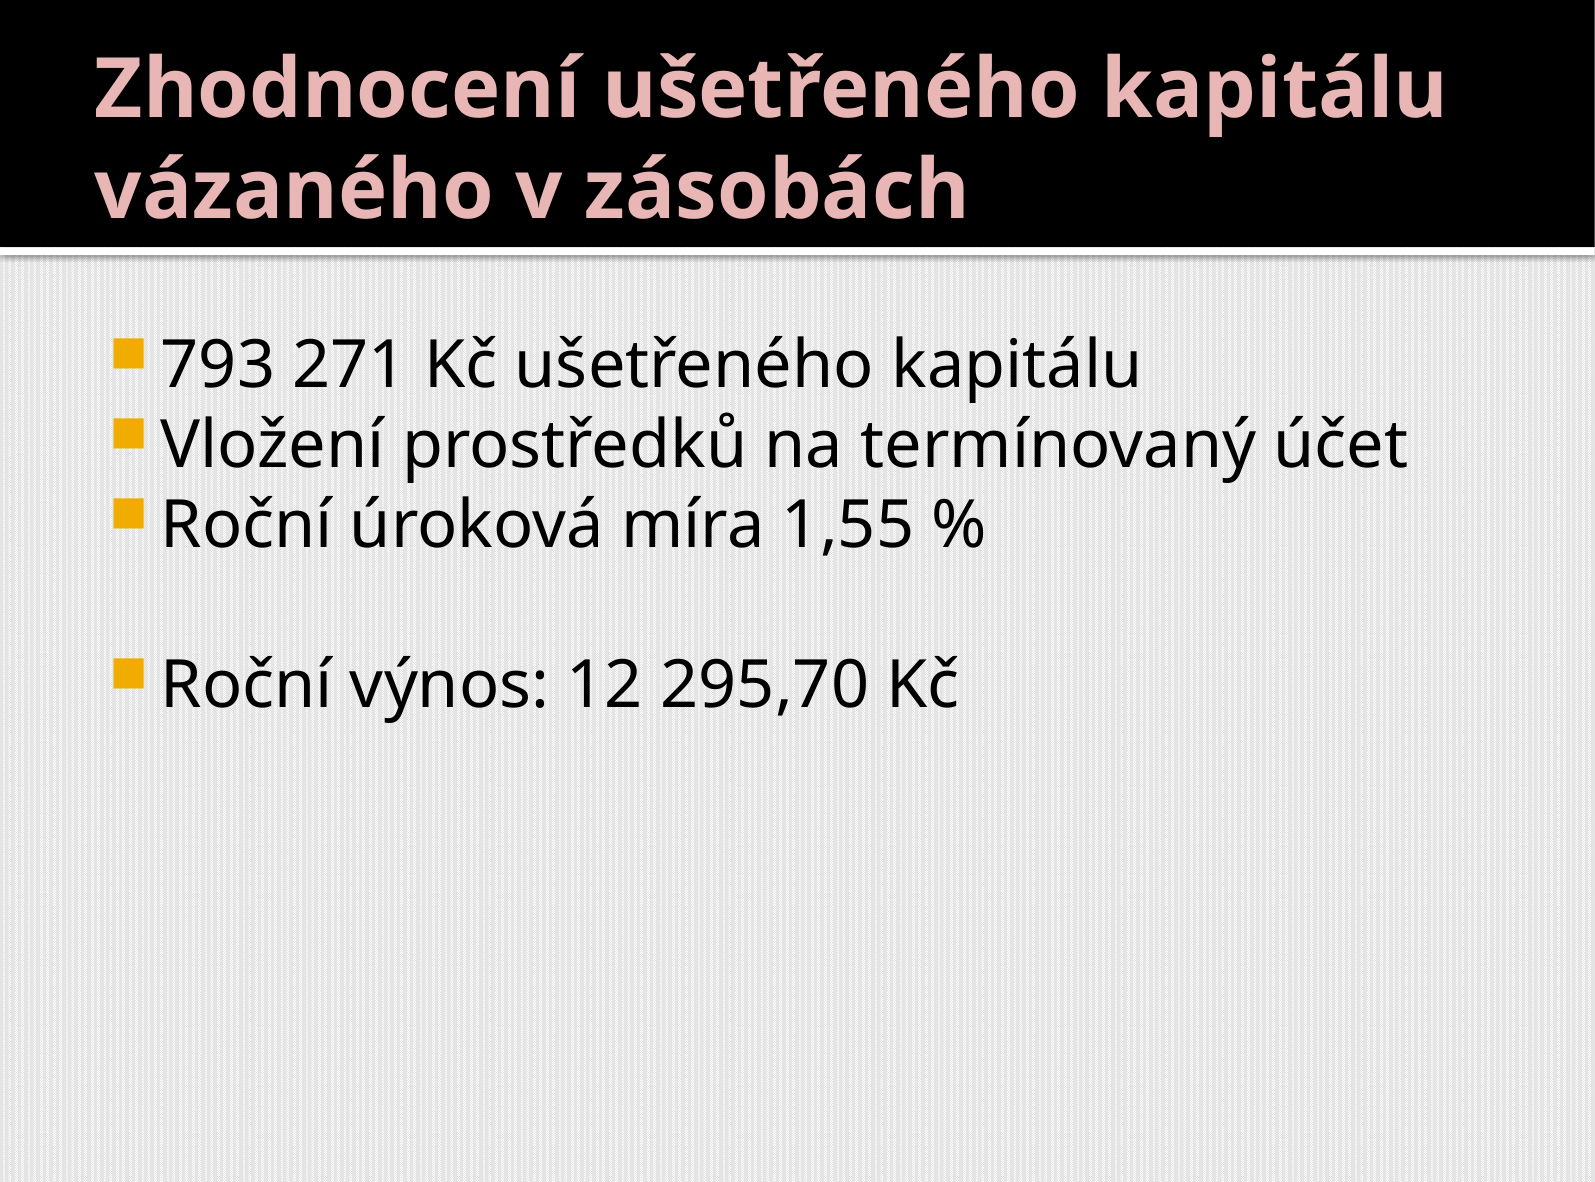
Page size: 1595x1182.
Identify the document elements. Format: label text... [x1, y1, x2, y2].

list 793 271 Kč ušetřeného kapitálu Vložení prostředků na termínovaný účet Roční úroková míra 1,55 % Roční výnos: 12 295,70 Kč [79, 305, 1516, 1103]
title Zhodnocení ušetřeného kapitálu vázaného v zásobách [79, 26, 1516, 243]
